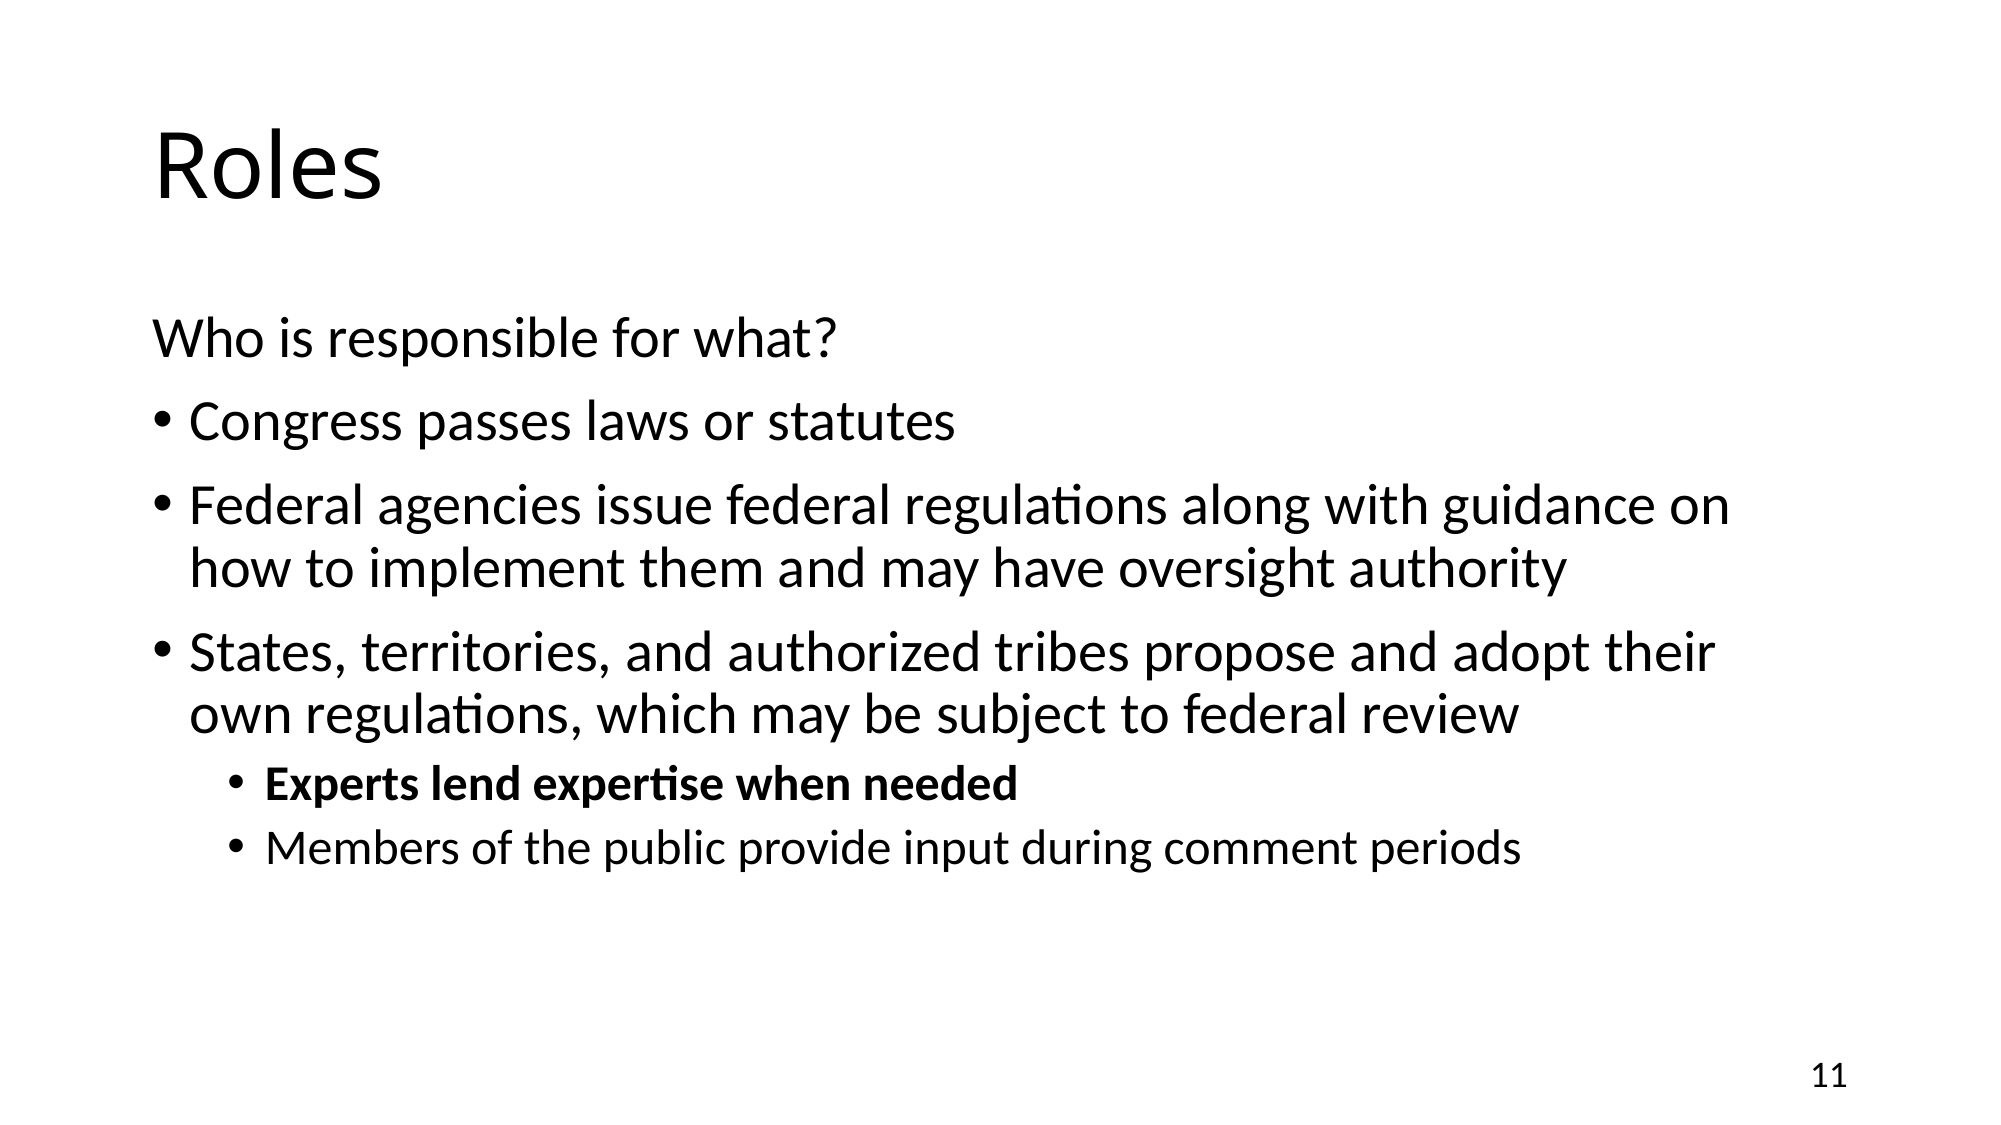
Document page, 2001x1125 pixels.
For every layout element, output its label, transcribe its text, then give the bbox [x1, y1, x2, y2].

title Roles [137, 59, 1863, 278]
slide_number 11 [1412, 1042, 1863, 1103]
list Who is responsible for what? Congress passes laws or statutes Federal agencies issue federal regulations along with guidance on how to implement them and may have oversight authority States, territories, and authorized tribes propose and adopt their own regulations, which may be subject to federal review Experts lend expertise when needed Members of the public provide input during comment periods [137, 299, 1841, 1014]
